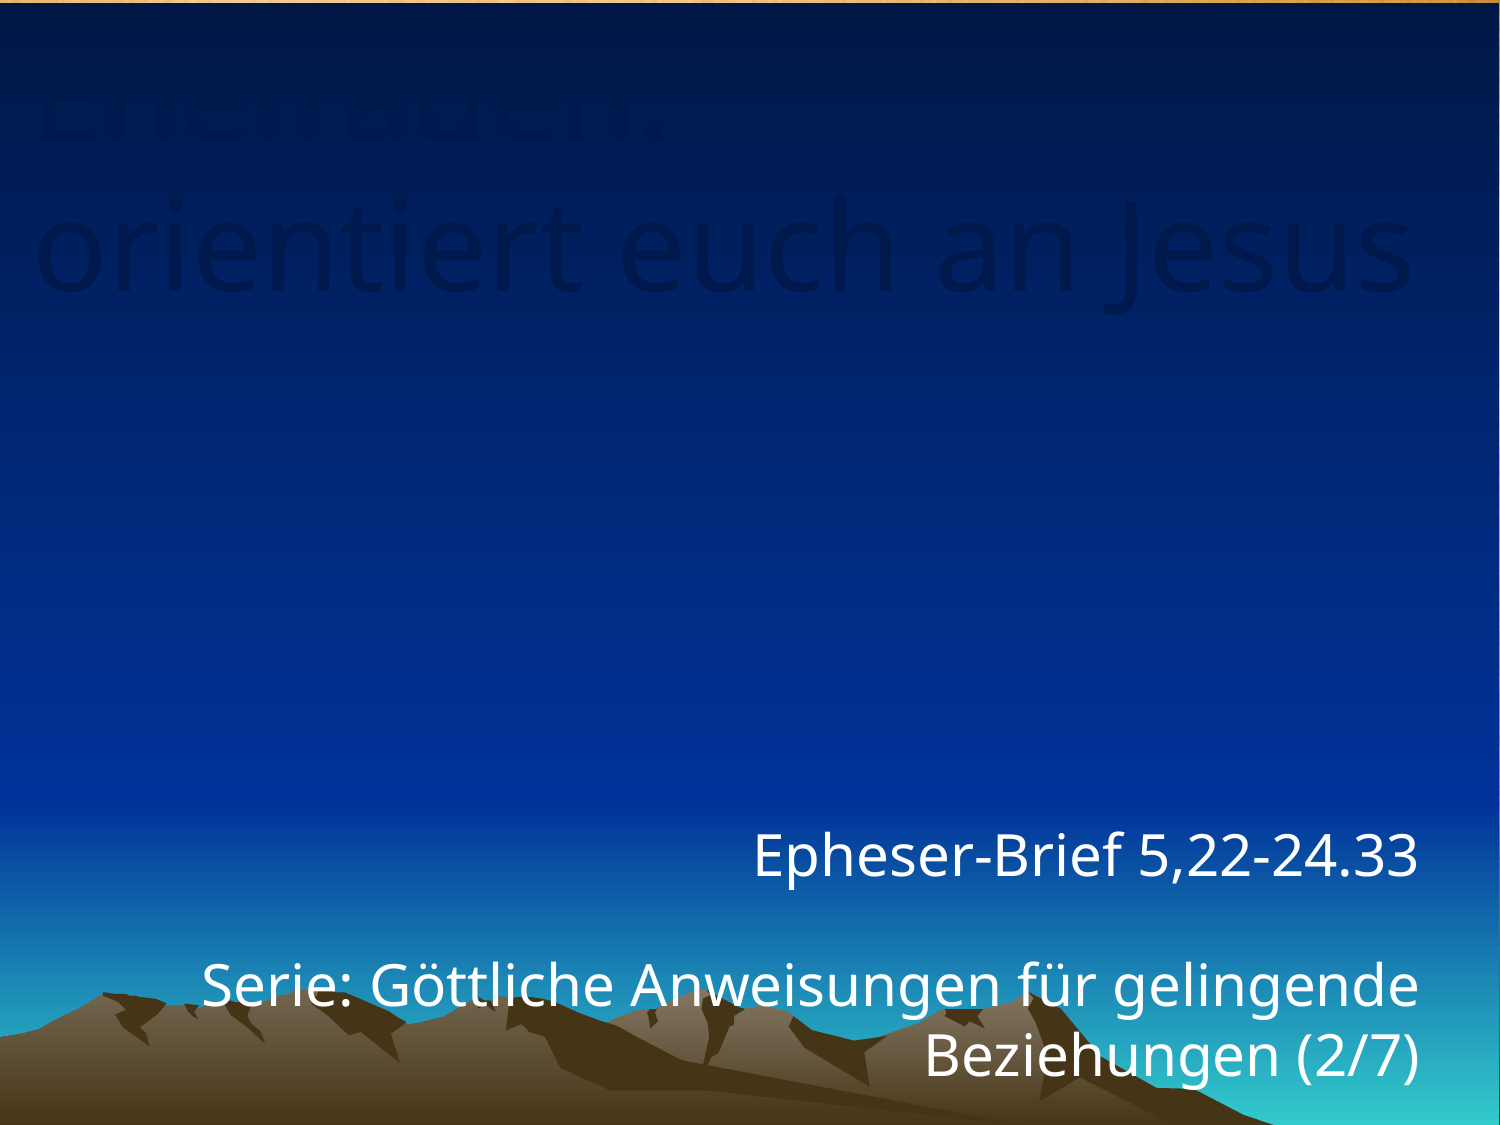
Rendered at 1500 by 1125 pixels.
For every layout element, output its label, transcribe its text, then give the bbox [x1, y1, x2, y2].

picture [0, 0, 1500, 1125]
title Ehefrauen: orientiert euch an Jesus [17, 8, 1471, 324]
text_box Epheser-Brief 5,22-24.33 [600, 810, 1435, 896]
subtitle Serie: Göttliche Anweisungen für gelingende Beziehungen (2/7) [52, 940, 1436, 1125]
